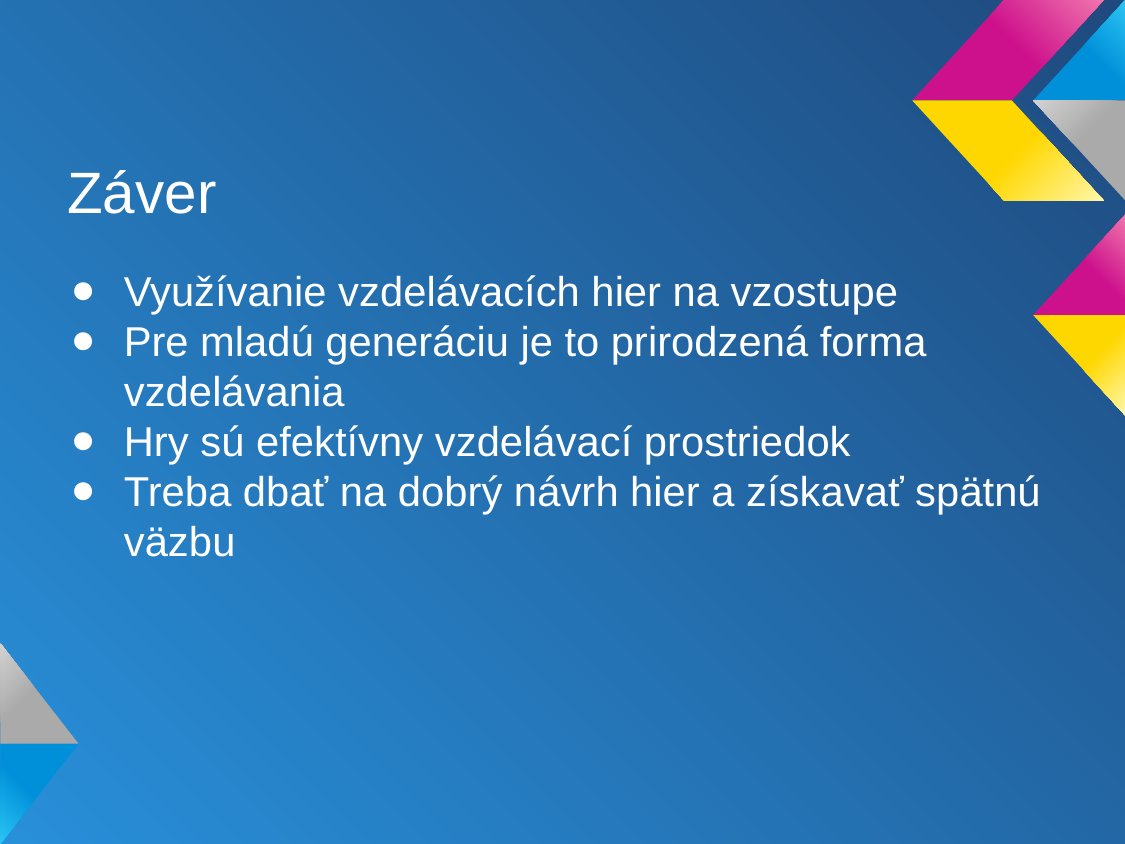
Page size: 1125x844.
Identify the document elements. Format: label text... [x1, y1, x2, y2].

list Využívanie vzdelávacích hier na vzostupe Pre mladú generáciu je to prirodzená forma vzdelávania Hry sú efektívny vzdelávací prostriedok Treba dbať na dobrý návrh hier a získavať spätnú väzbu [56, 253, 1069, 700]
title Záver [56, 130, 903, 237]
